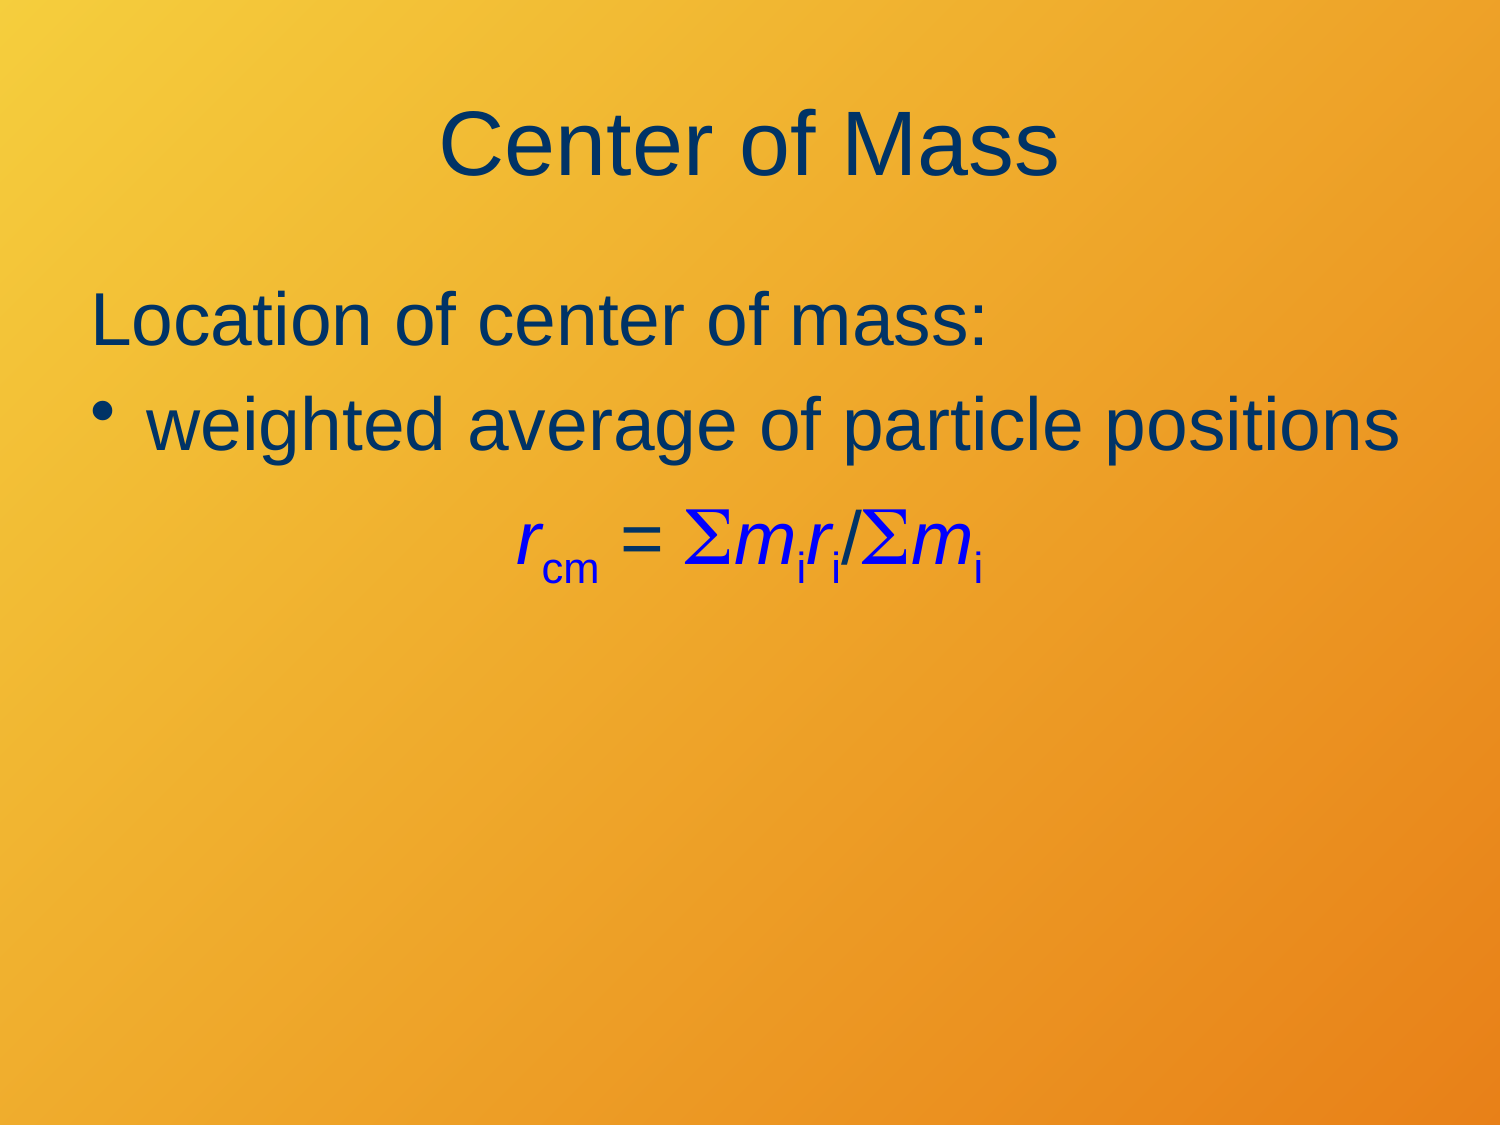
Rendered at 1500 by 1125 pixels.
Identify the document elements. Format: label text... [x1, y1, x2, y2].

list Location of center of mass: weighted average of particle positions rcm = Smiri/Smi [75, 262, 1425, 825]
title Center of Mass [75, 45, 1425, 233]
